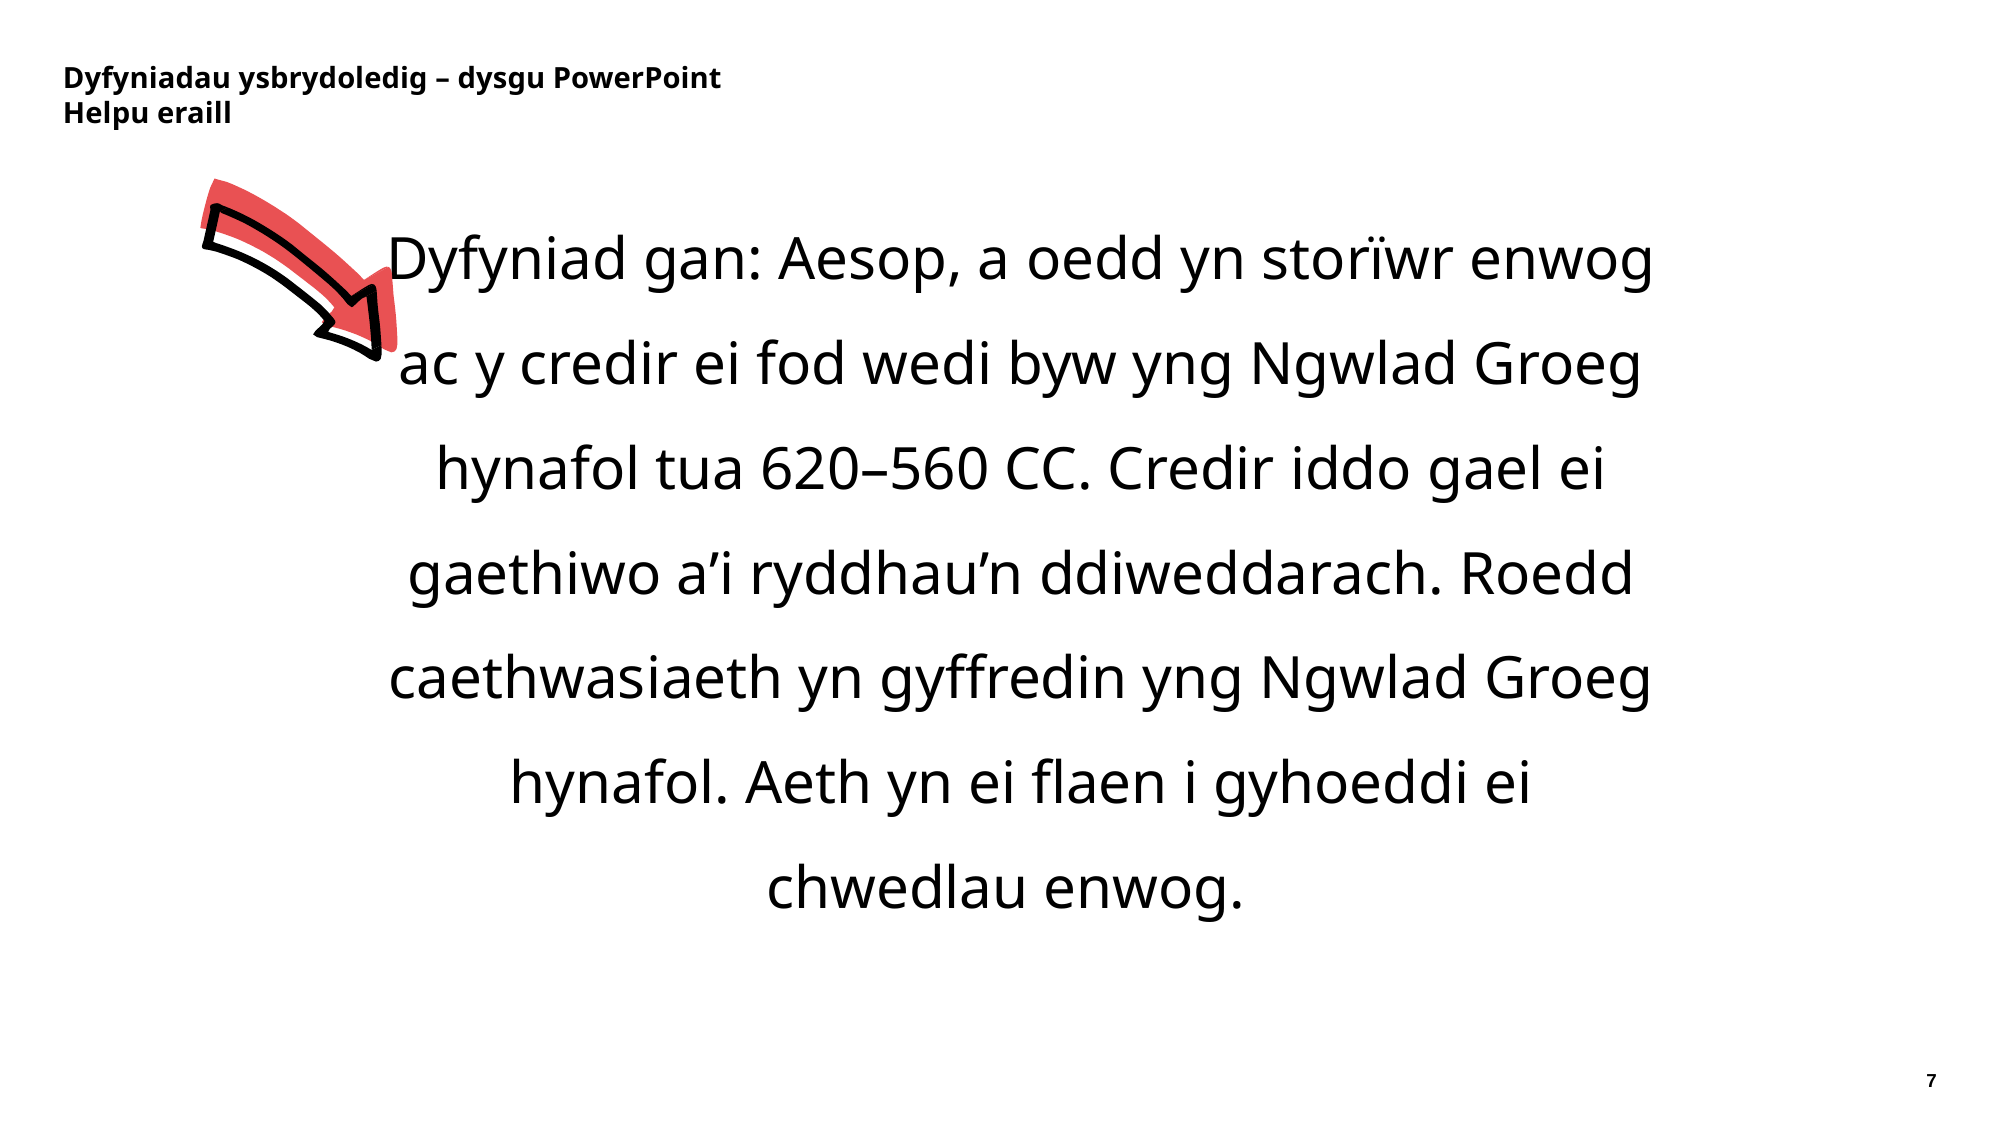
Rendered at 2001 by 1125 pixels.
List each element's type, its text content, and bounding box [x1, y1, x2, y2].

title Dyfyniadau ysbrydoledig – dysgu PowerPoint Helpu eraill [63, 59, 1937, 145]
slide_number 7 [1847, 1068, 1937, 1092]
list Dyfyniad gan: Aesop, a oedd yn storïwr enwog ac y credir ei fod wedi byw yng Ngwlad Groeg hynafol tua 620–560 CC. Credir iddo gael ei gaethiwo a’i ryddhau’n ddiweddarach. Roedd caethwasiaeth yn gyffredin yng Ngwlad Groeg hynafol. Aeth yn ei flaen i gyhoeddi ei chwedlau enwog. [380, 278, 1662, 1000]
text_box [222, 147, 380, 387]
